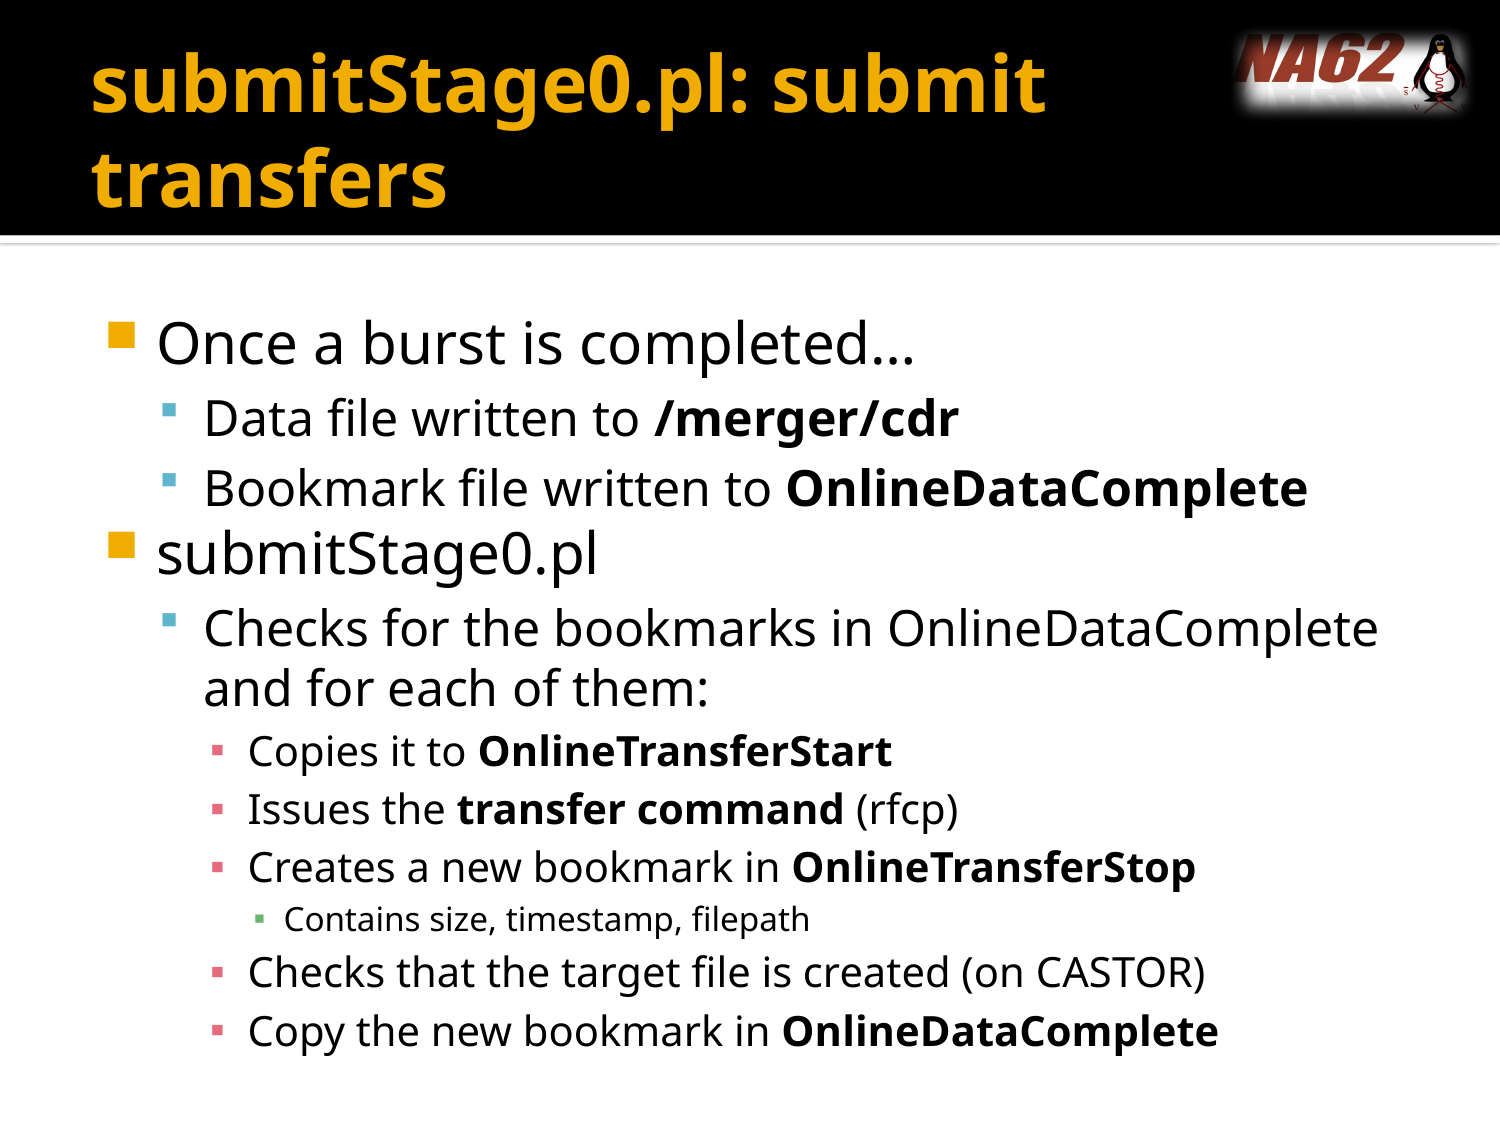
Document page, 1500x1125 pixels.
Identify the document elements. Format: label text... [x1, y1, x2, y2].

picture [1425, 36, 1466, 112]
list Once a burst is completed… Data file written to /merger/cdr Bookmark file written to OnlineDataComplete submitStage0.pl Checks for the bookmarks in OnlineDataComplete and for each of them: Copies it to OnlineTransferStart Issues the transfer command (rfcp) Creates a new bookmark in OnlineTransferStop Contains size, timestamp, filepath Checks that the target file is created (on CASTOR) Copy the new bookmark in OnlineDataComplete [75, 291, 1425, 1050]
title submitStage0.pl: submit transfers [75, 25, 1425, 231]
